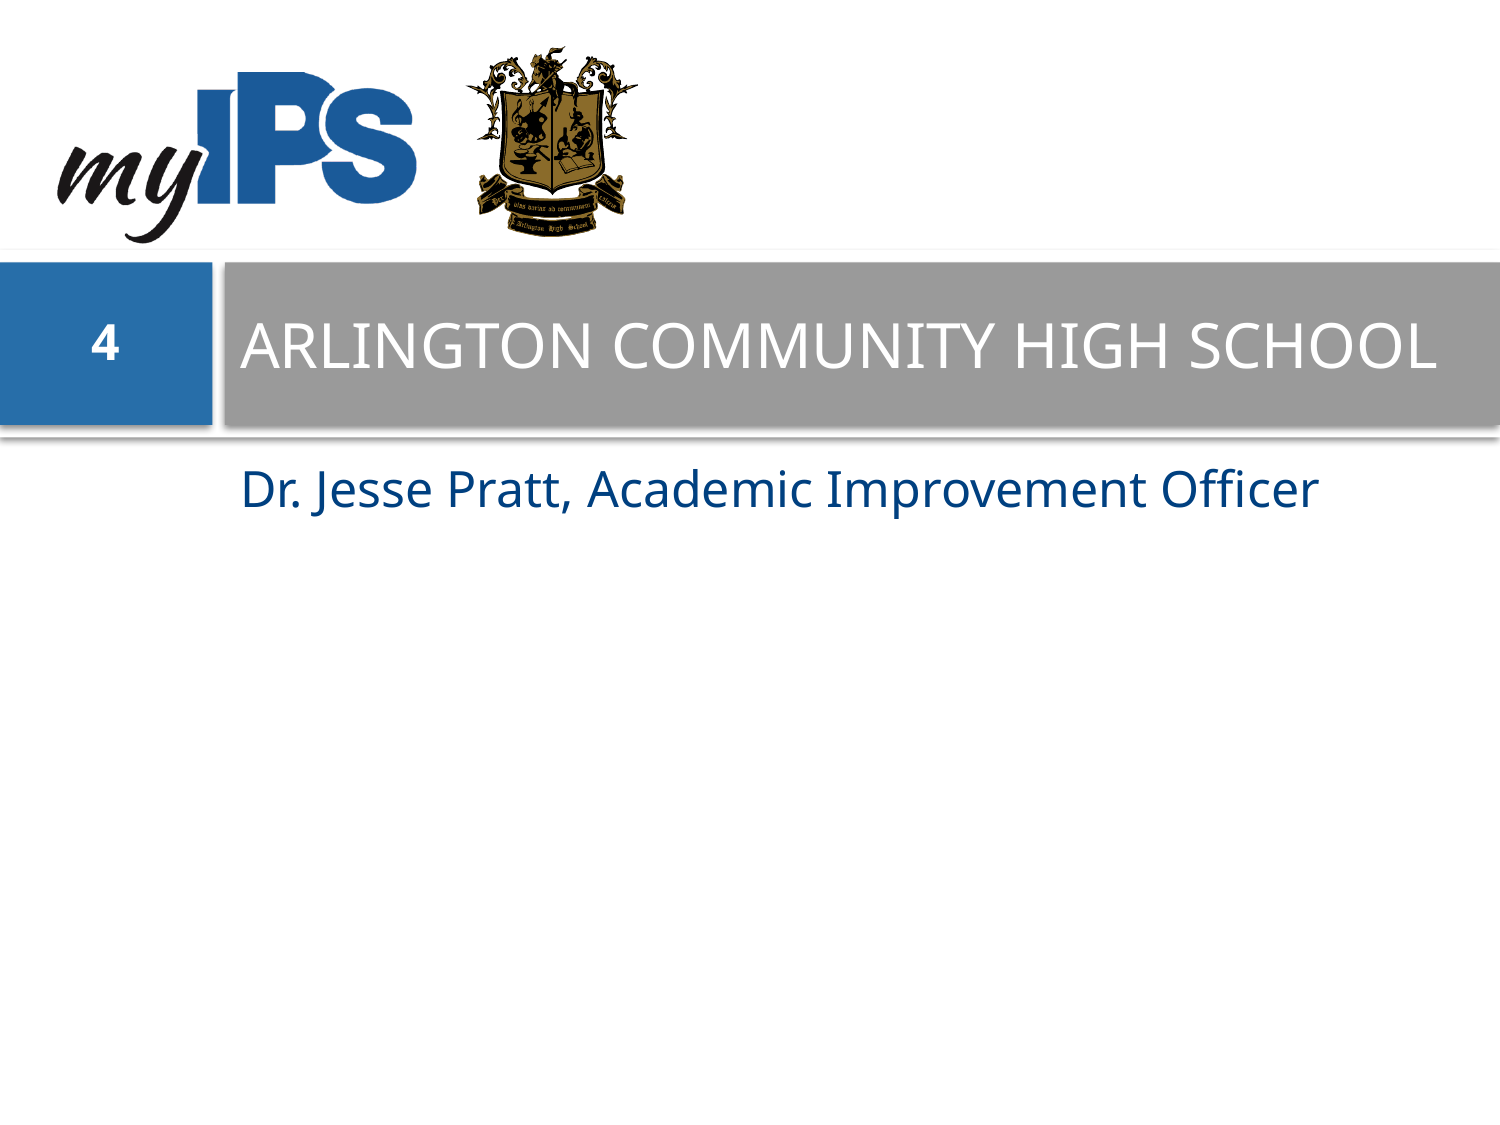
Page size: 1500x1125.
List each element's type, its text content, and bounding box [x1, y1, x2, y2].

slide_number 4 [0, 287, 213, 403]
list Dr. Jesse Pratt, Academic Improvement Officer [225, 450, 1394, 725]
picture [464, 45, 639, 238]
picture [51, 72, 423, 249]
title ARLINGTON COMMUNITY HIGH SCHOOL [225, 262, 1475, 425]
